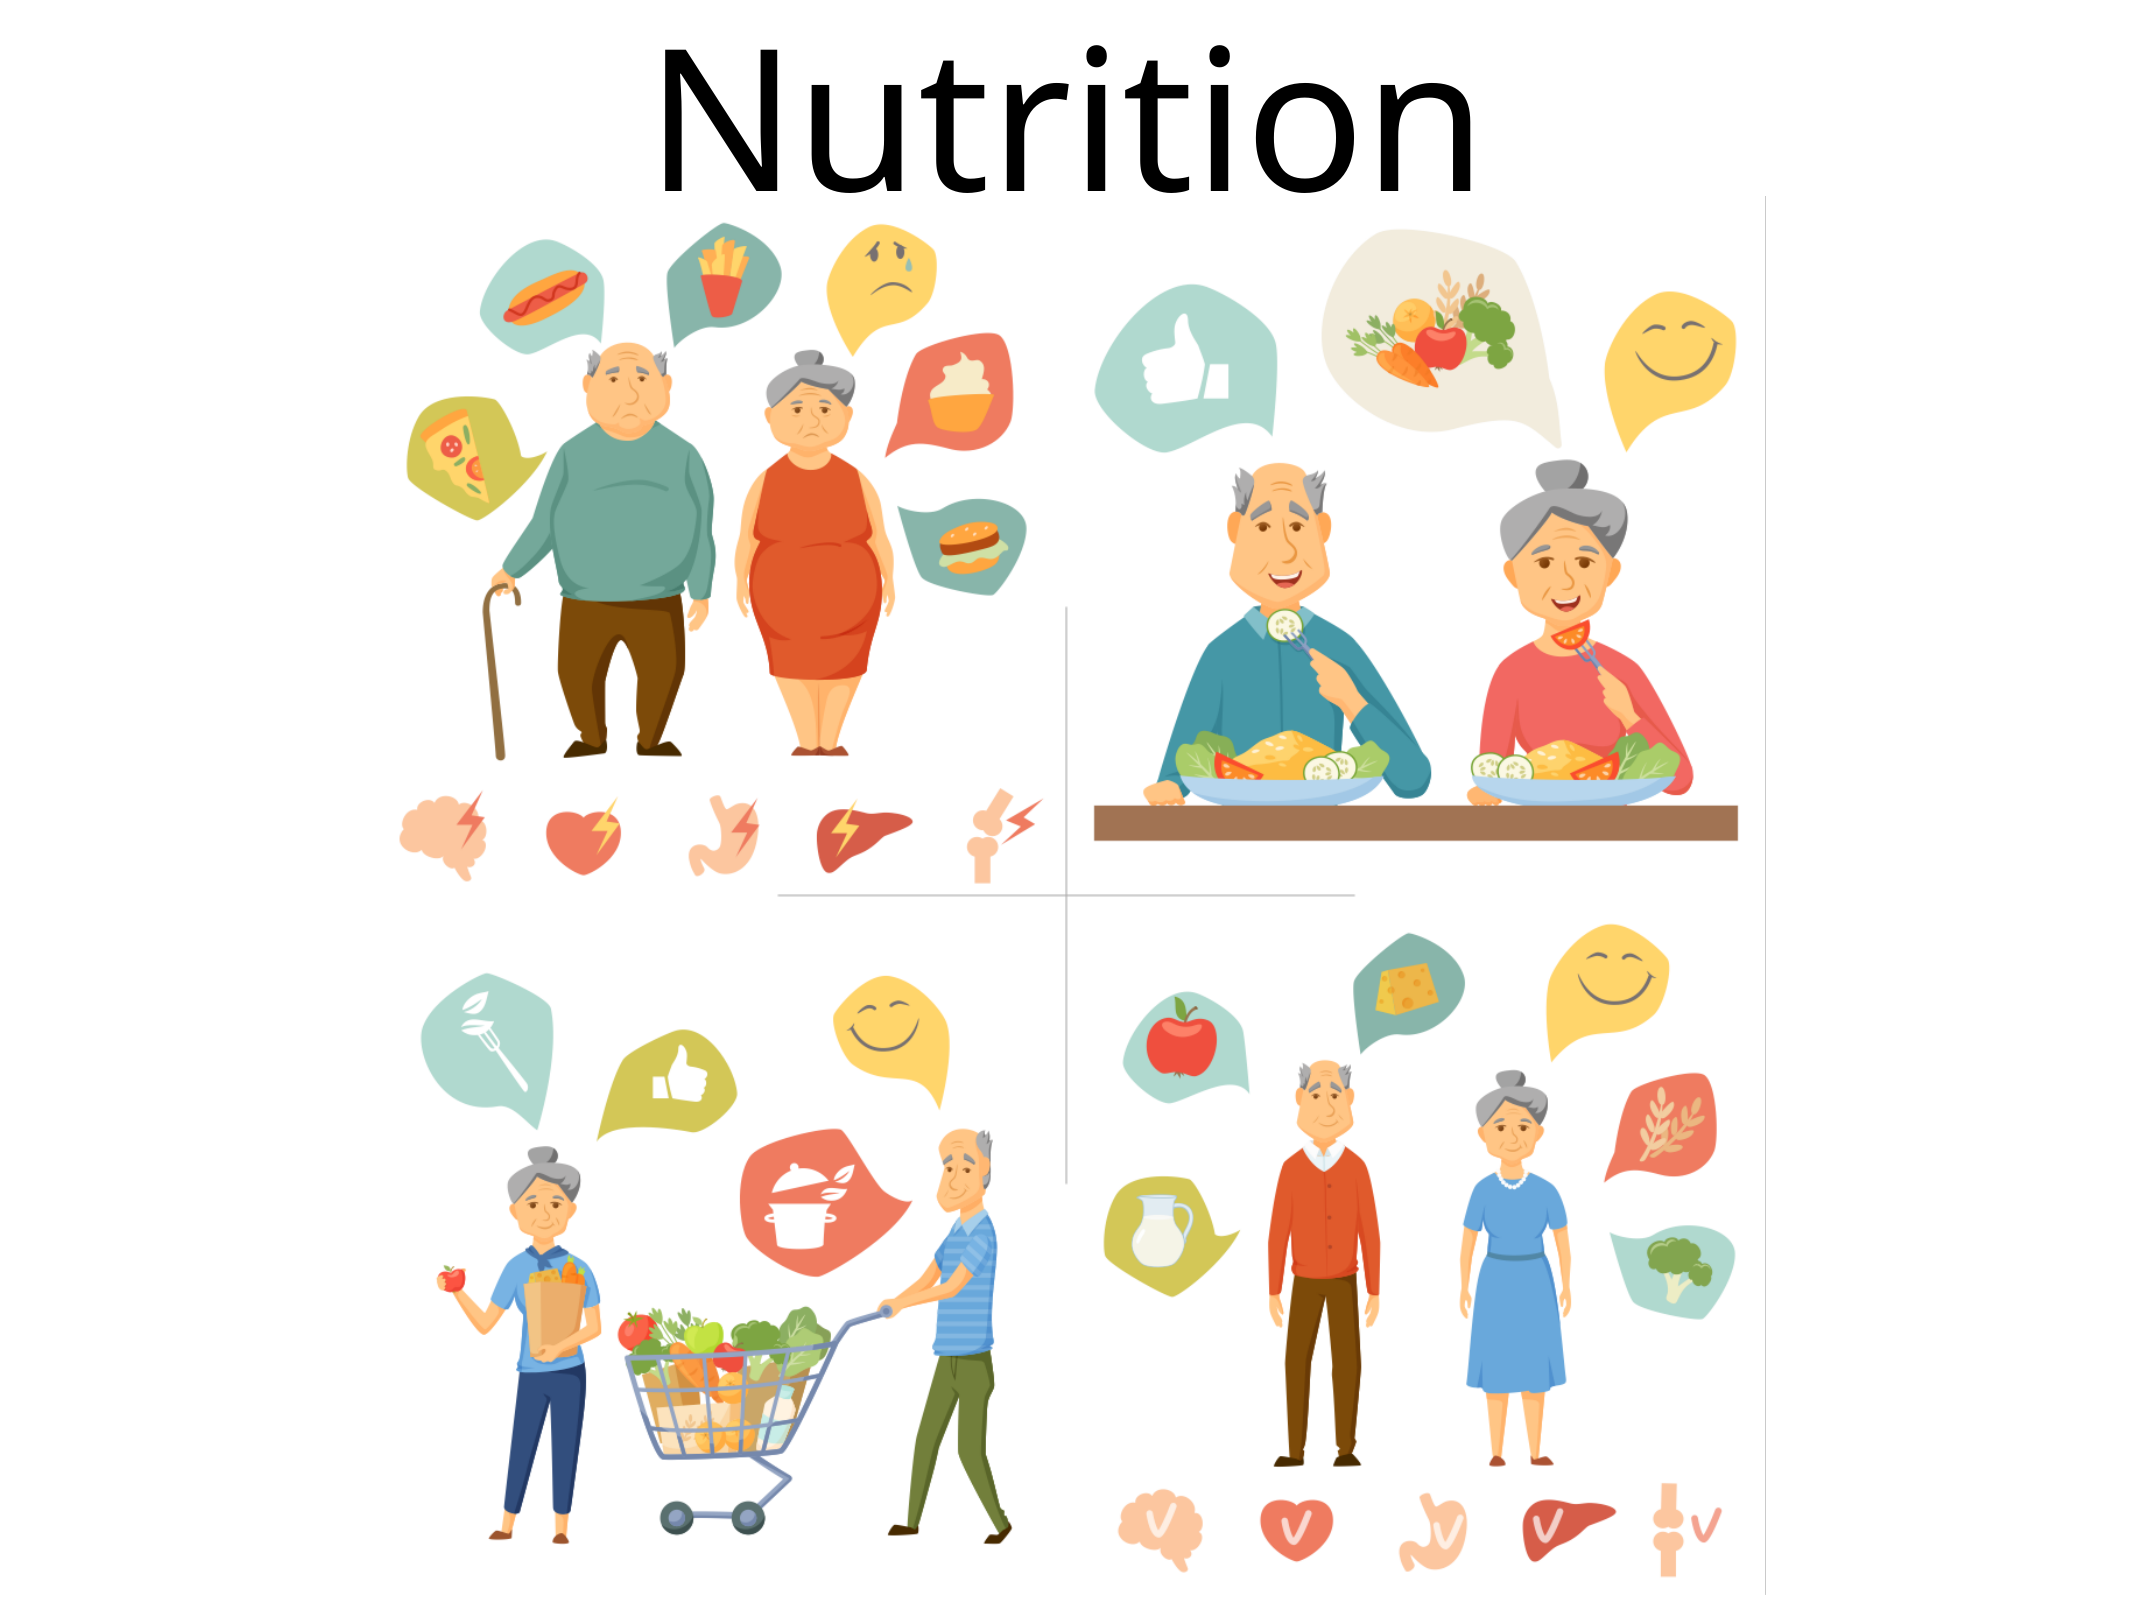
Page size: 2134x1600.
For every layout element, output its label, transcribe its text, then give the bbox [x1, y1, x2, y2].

text_box Nutrition [637, 0, 1496, 188]
picture [366, 196, 1767, 1595]
